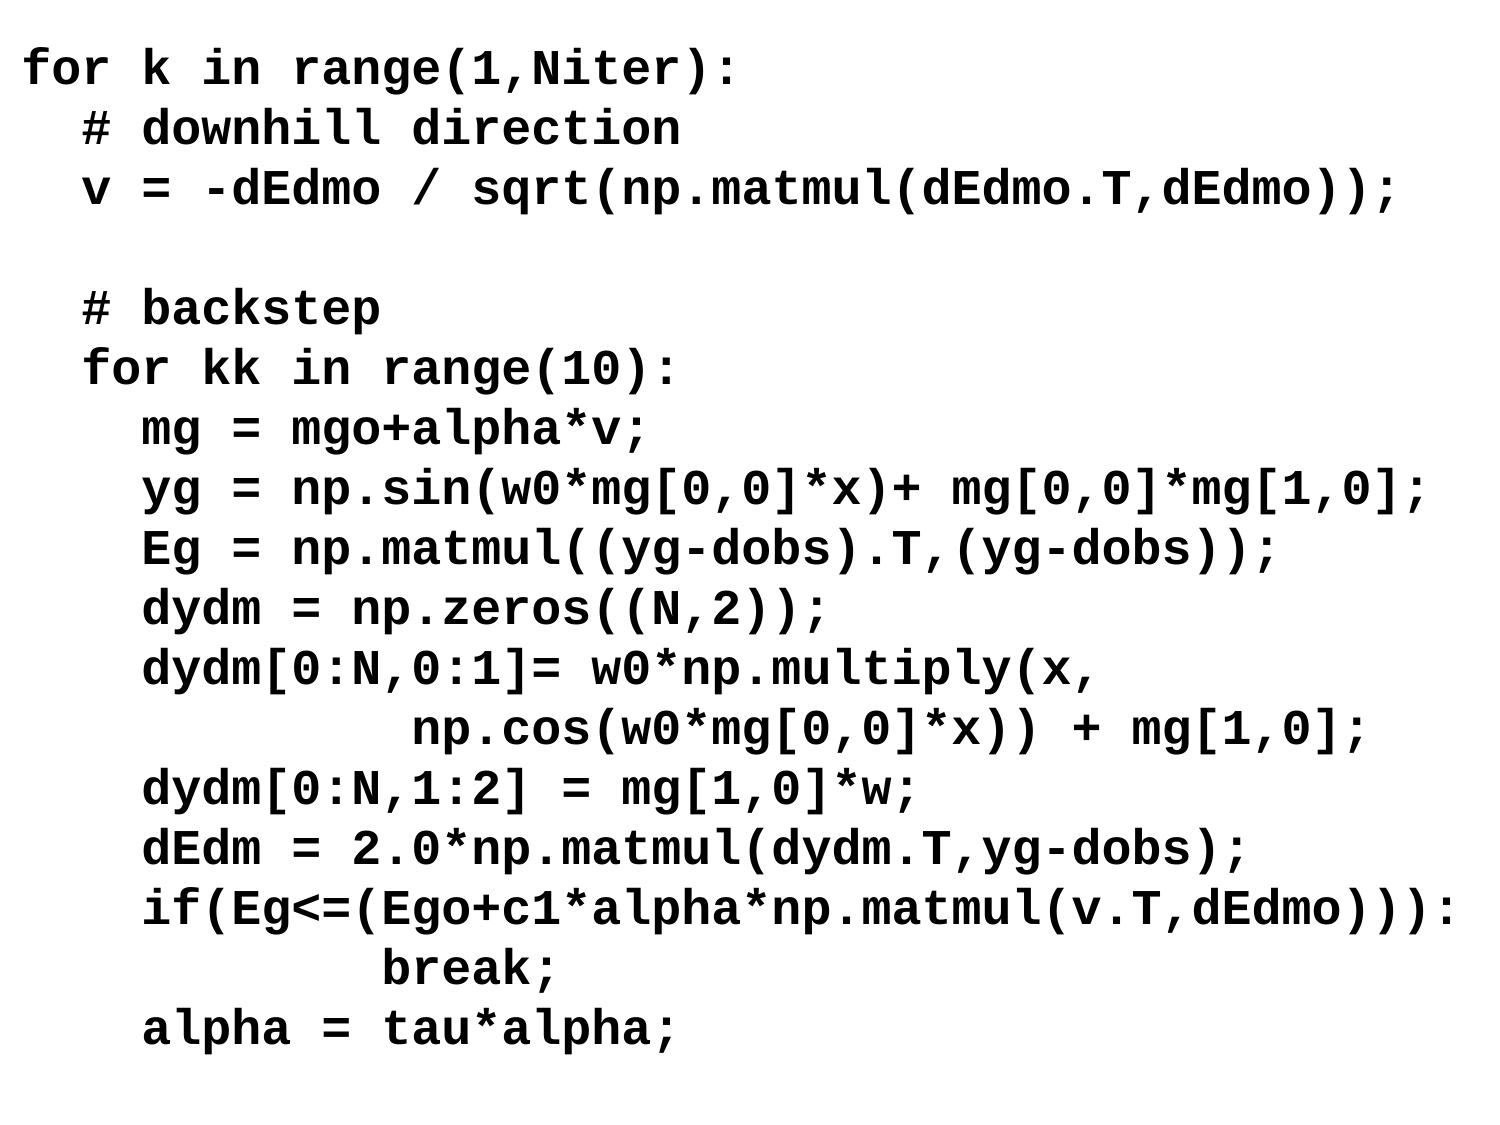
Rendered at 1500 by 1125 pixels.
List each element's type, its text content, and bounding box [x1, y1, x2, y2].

list for k in range(1,Niter): # downhill direction v = -dEdmo / sqrt(np.matmul(dEdmo.T,dEdmo)); # backstep for kk in range(10): mg = mgo+alpha*v; yg = np.sin(w0*mg[0,0]*x)+ mg[0,0]*mg[1,0]; Eg = np.matmul((yg-dobs).T,(yg-dobs)); dydm = np.zeros((N,2)); dydm[0:N,0:1]= w0*np.multiply(x, np.cos(w0*mg[0,0]*x)) + mg[1,0]; dydm[0:N,1:2] = mg[1,0]*w; dEdm = 2.0*np.matmul(dydm.T,yg-dobs); if(Eg<=(Ego+c1*alpha*np.matmul(v.T,dEdmo))): break; alpha = tau*alpha; [6, 26, 1500, 1125]
